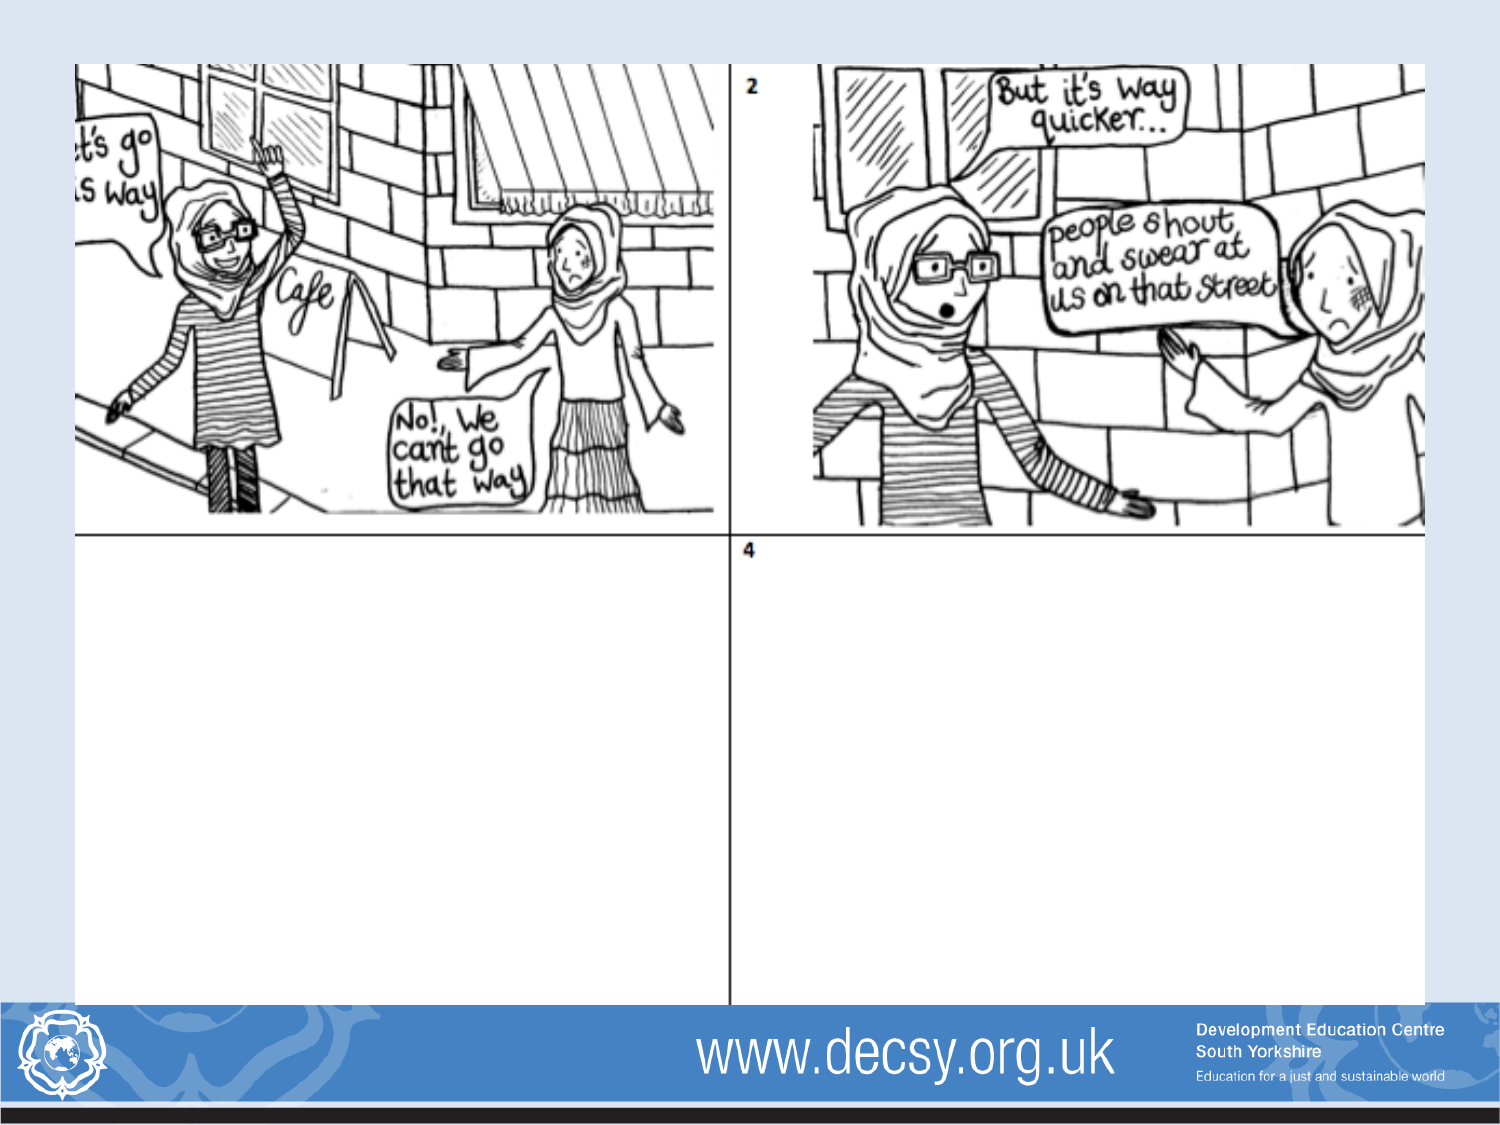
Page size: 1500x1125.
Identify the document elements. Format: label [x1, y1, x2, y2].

list [74, 63, 1426, 1006]
picture [0, 1002, 1500, 1125]
